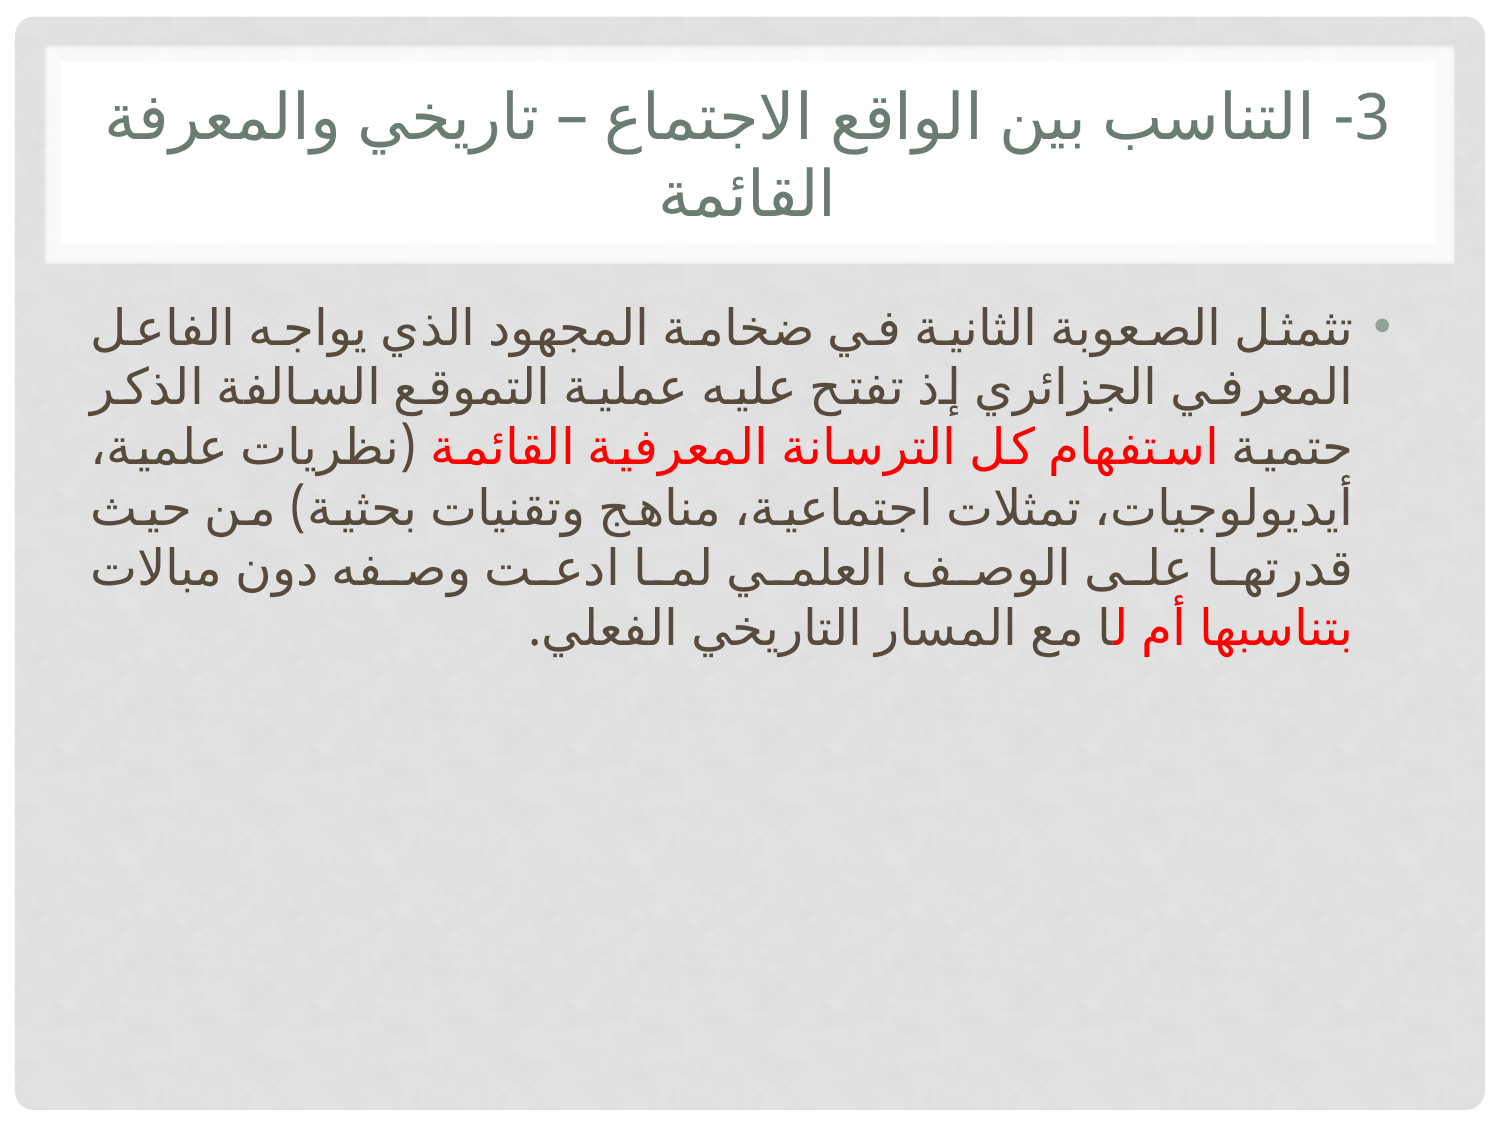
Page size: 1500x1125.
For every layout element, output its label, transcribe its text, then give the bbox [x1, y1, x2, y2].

title 3- التناسب بين الواقع الاجتماع – تاريخي والمعرفة القائمة [69, 66, 1425, 238]
list تثمثل الصعوبة الثانية في ضخامة المجهود الذي يواجه الفاعل المعرفي الجزائري إذ تفتح عليه عملية التموقع السالفة الذكر حتمية استفهام كل الترسانة المعرفية القائمة (نظريات علمية، أيديولوجيات، تمثلات اجتماعية، مناهج وتقنيات بحثية) من حيث قدرتها على الوصف العلمي لما ادعت وصفه دون مبالات بتناسبها أم لا مع المسار التاريخي الفعلي. [75, 287, 1425, 1005]
